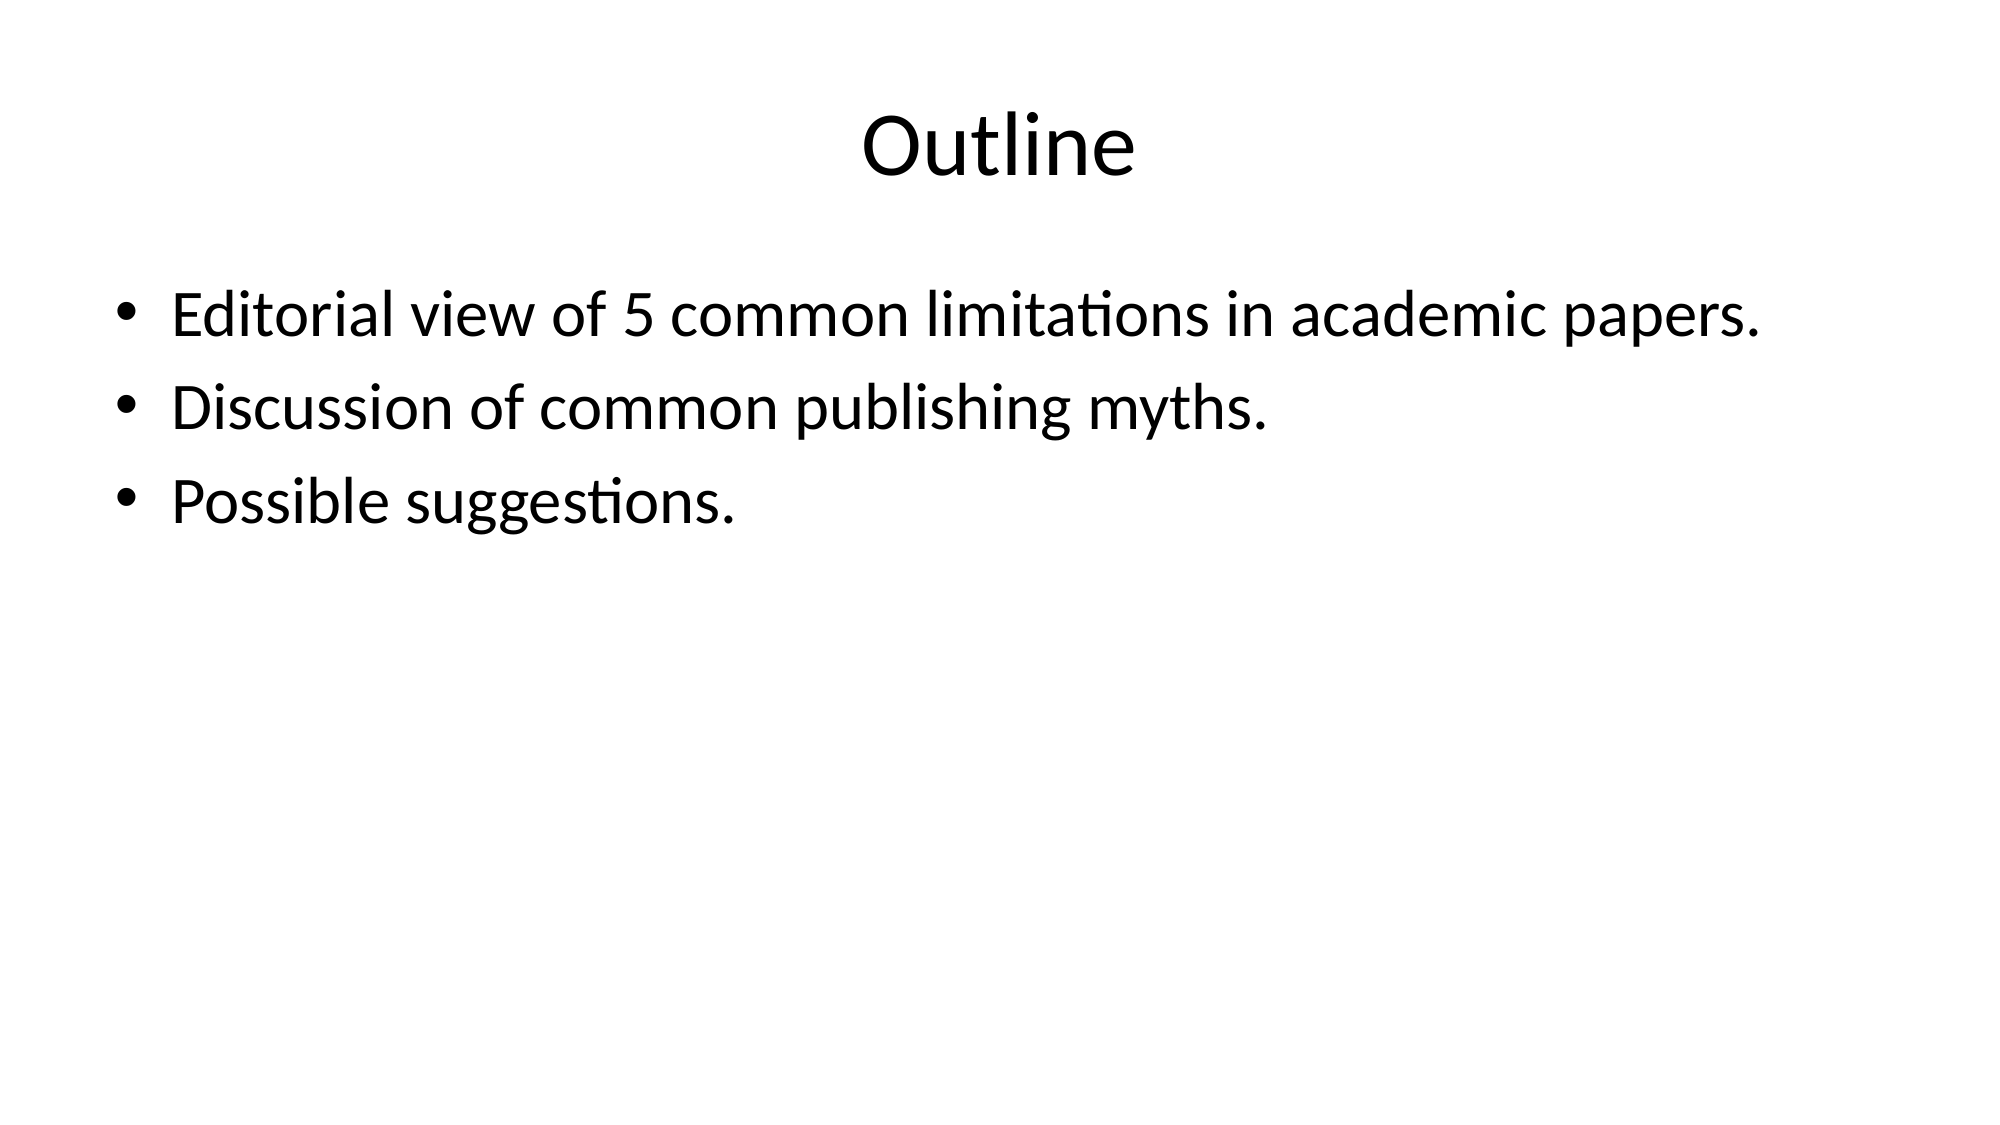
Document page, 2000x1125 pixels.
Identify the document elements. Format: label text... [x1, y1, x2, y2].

list Editorial view of 5 common limitations in academic papers. Discussion of common publishing myths. Possible suggestions. [99, 262, 1900, 1005]
title Outline [99, 45, 1900, 233]
